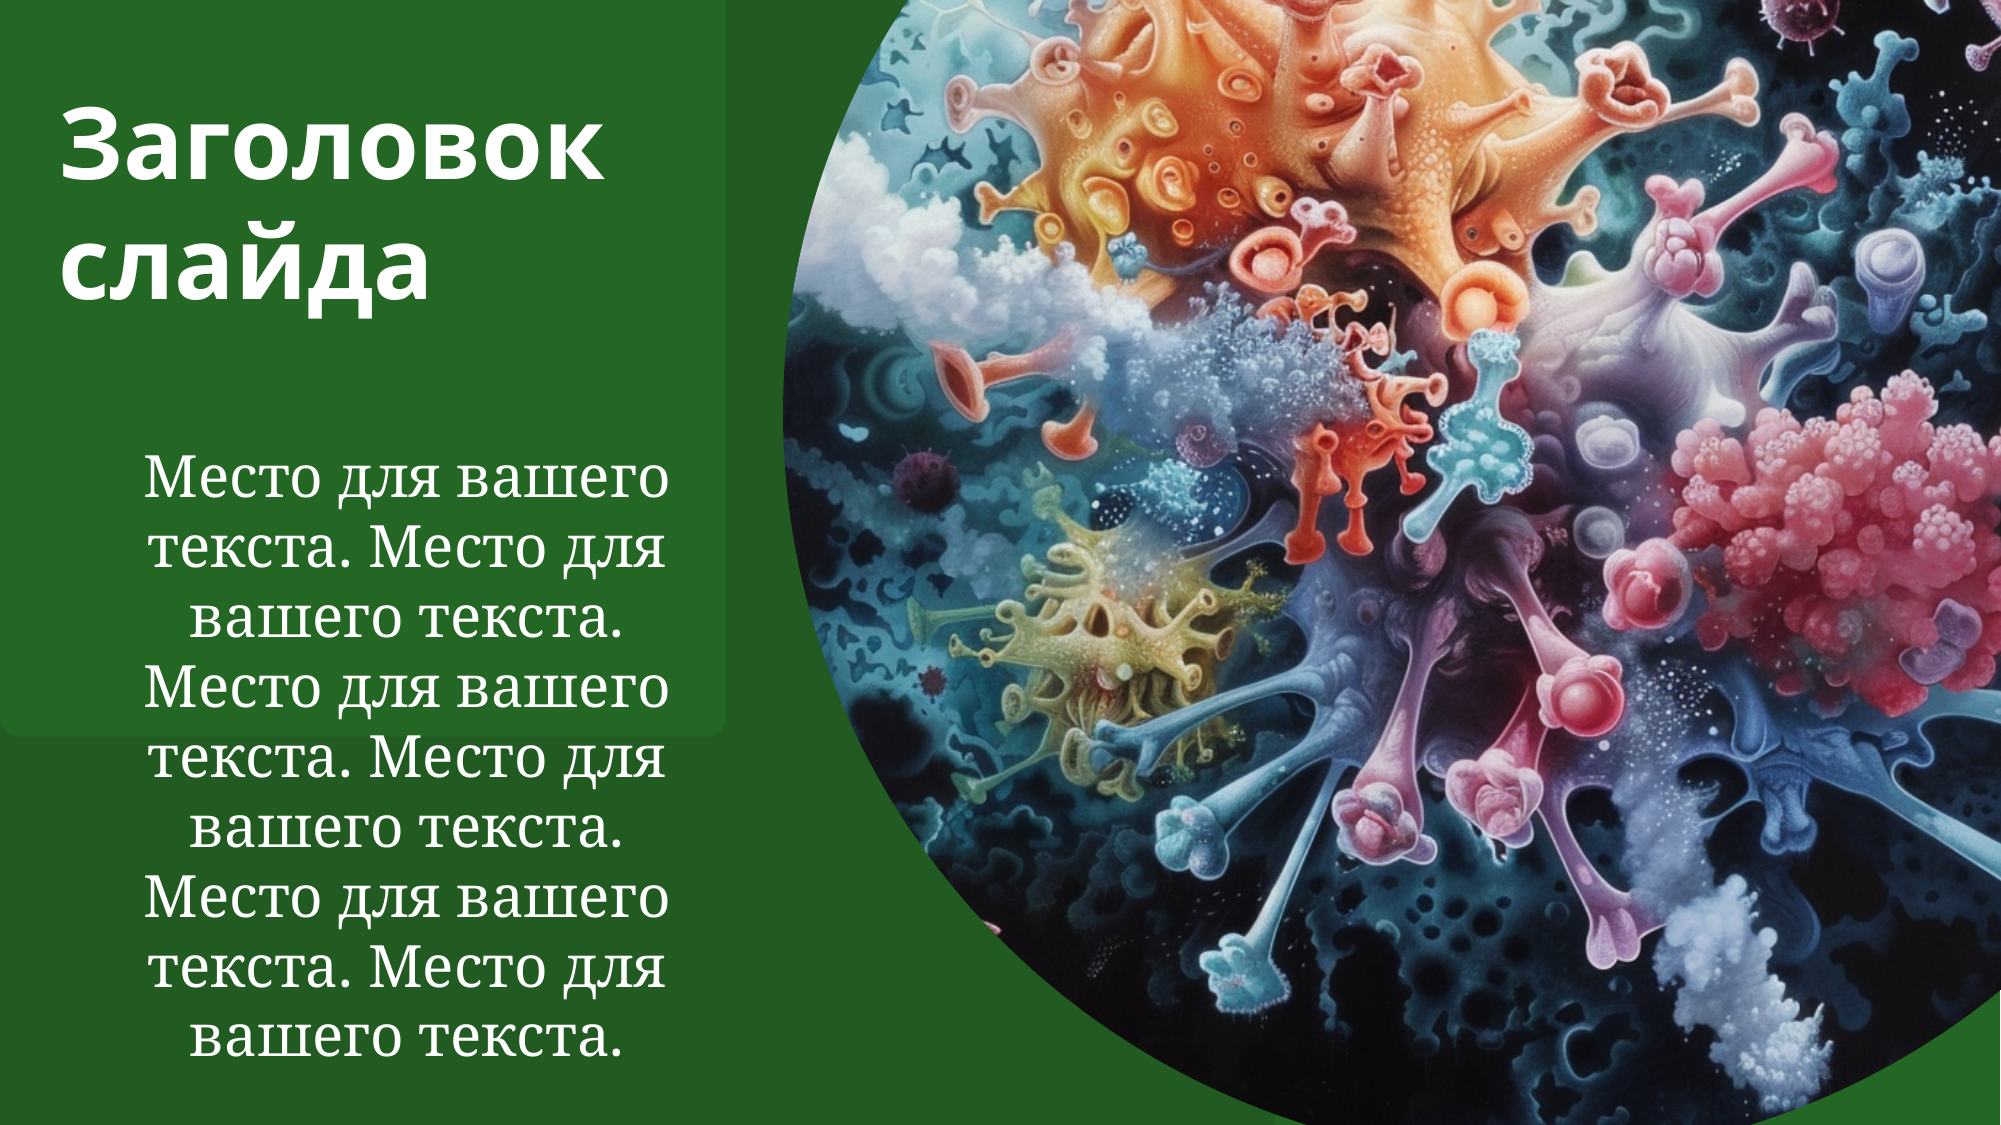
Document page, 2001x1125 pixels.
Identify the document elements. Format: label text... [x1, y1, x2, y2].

picture [782, 0, 2001, 1125]
text_box Заголовок слайда [43, 72, 731, 366]
text_box Место для вашего текста. Место для вашего текста. Место для вашего текста. Место для вашего текста. Место для вашего текста. Место для вашего текста. [20, 431, 782, 1125]
